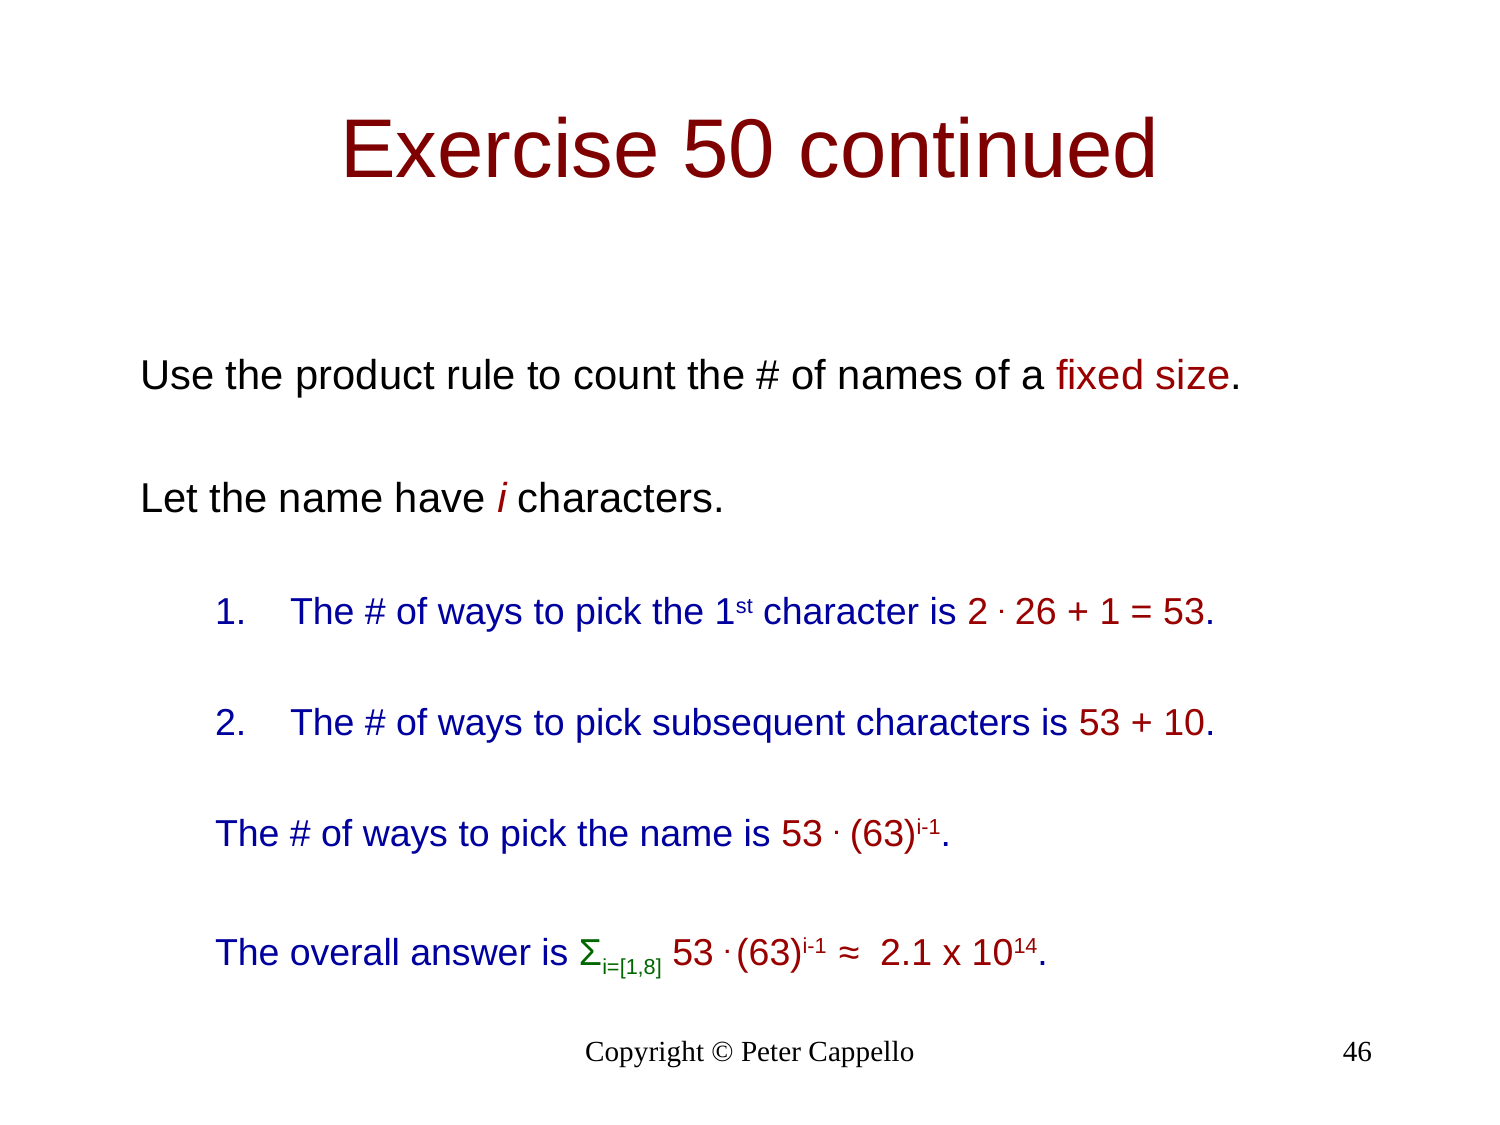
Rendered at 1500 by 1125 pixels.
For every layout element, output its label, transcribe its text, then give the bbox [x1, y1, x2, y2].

title Exercise 50 continued [112, 50, 1388, 238]
footer Copyright © Peter Cappello [512, 1025, 988, 1100]
list Use the product rule to count the # of names of a fixed size. Let the name have i characters. The # of ways to pick the 1st character is 2 . 26 + 1 = 53. The # of ways to pick subsequent characters is 53 + 10. The # of ways to pick the name is 53 . (63)i-1. The overall answer is Σi=[1,8] 53 . (63)i-1 ≈ 2.1 x 1014. [50, 275, 1425, 1013]
slide_number 46 [1074, 1025, 1388, 1100]
